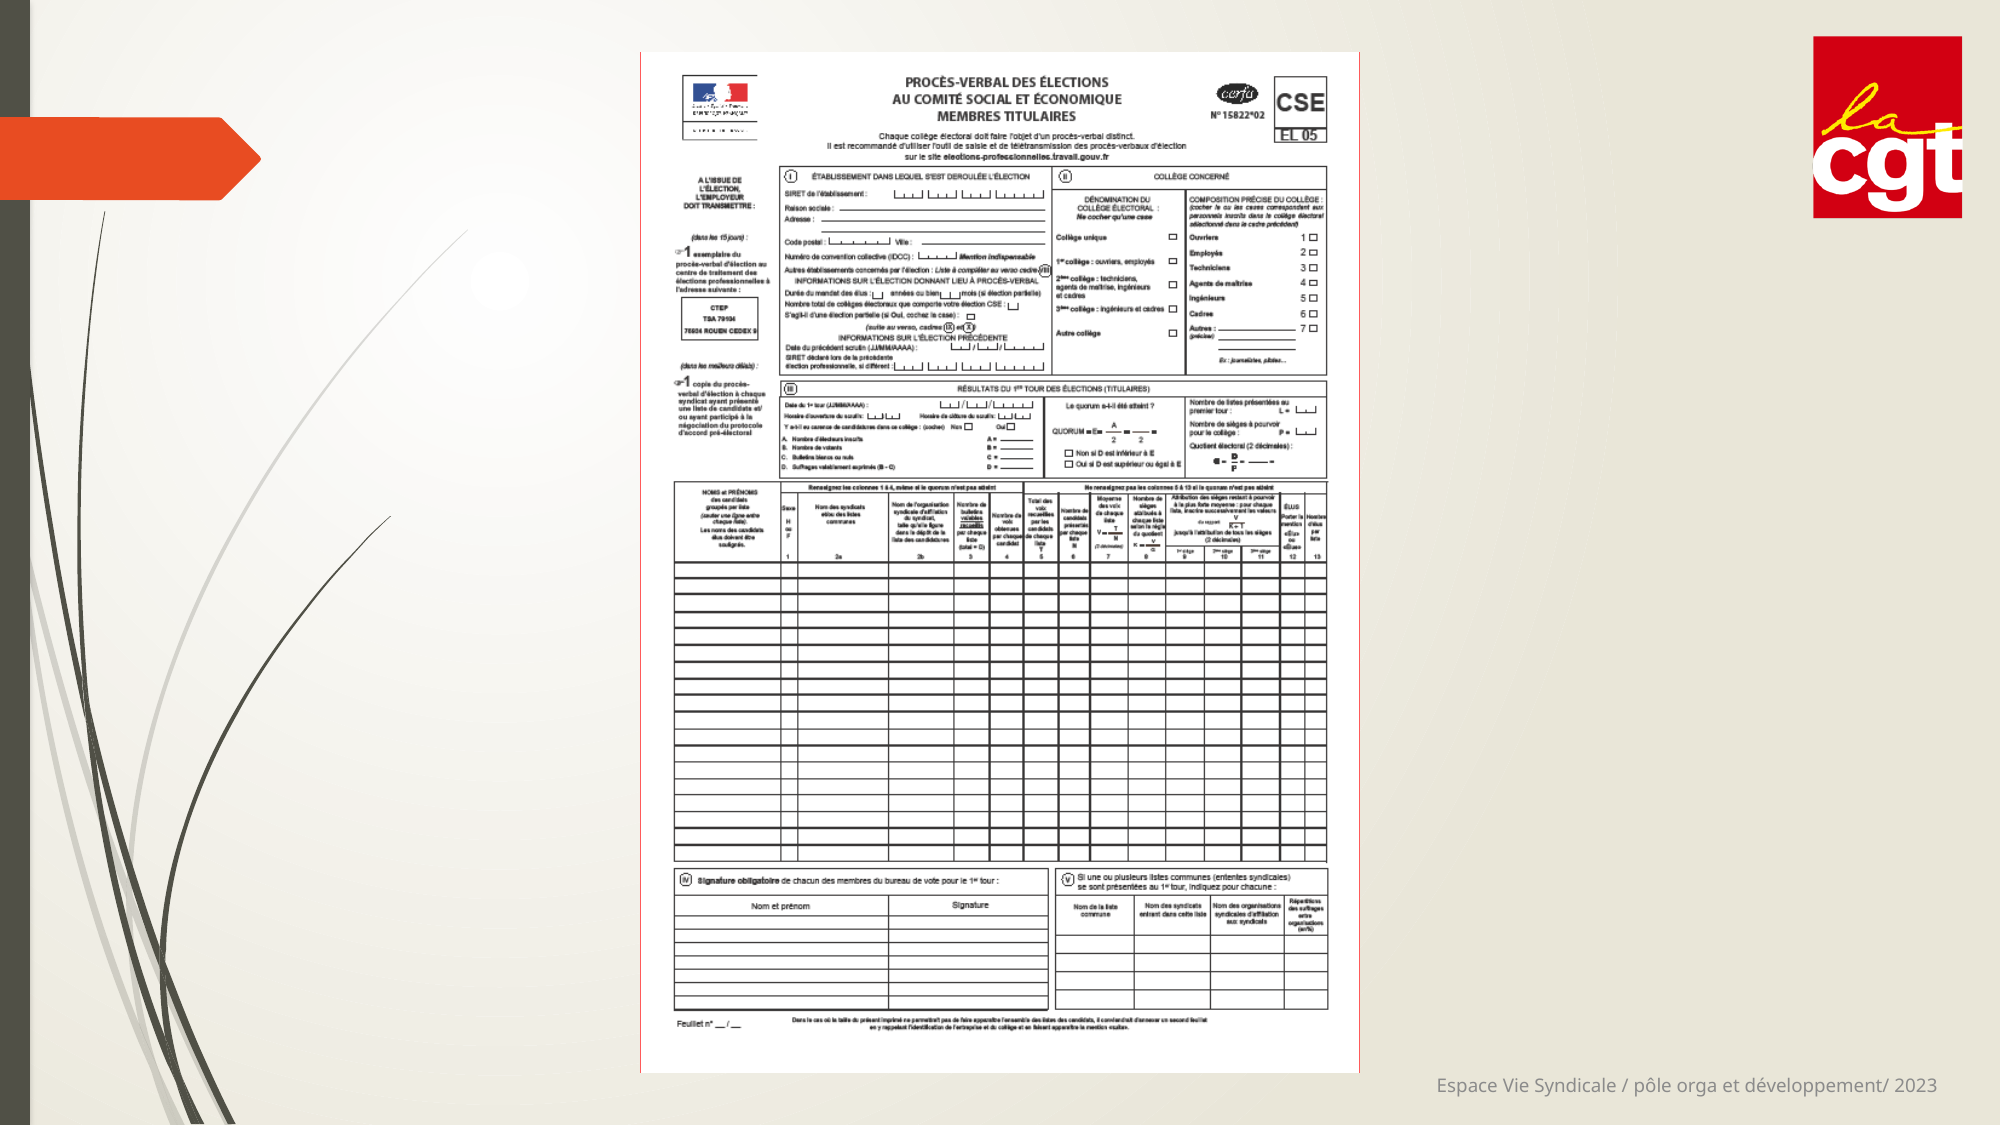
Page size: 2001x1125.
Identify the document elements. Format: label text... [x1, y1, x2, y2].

footer Espace Vie Syndicale / pôle orga et développement/ 2023 [1421, 1066, 2000, 1125]
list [640, 52, 1360, 1073]
picture [1807, 33, 1967, 221]
